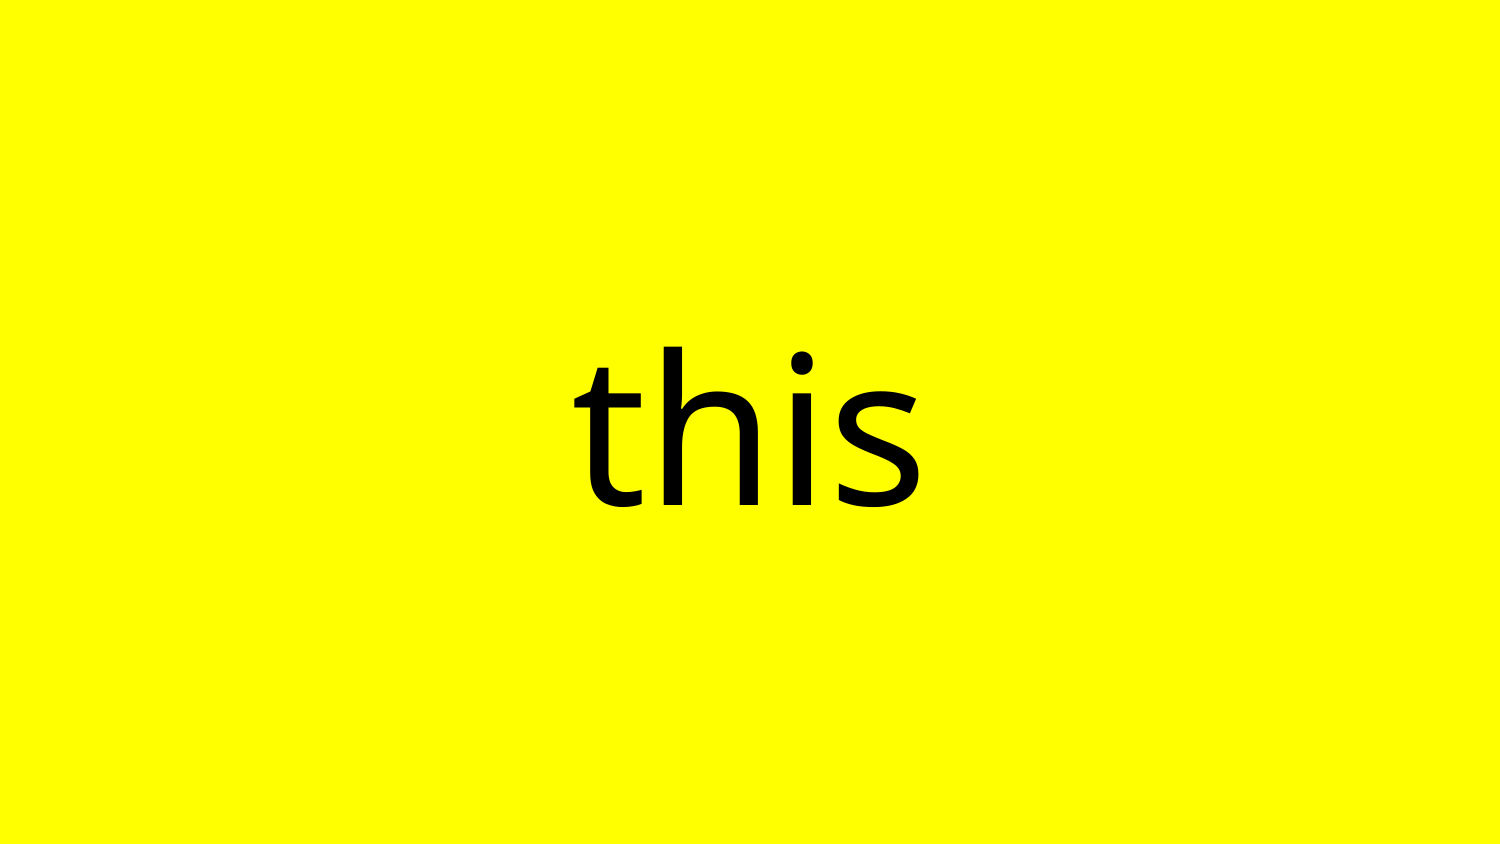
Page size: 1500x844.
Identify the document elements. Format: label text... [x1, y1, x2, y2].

title this [51, 352, 1449, 491]
